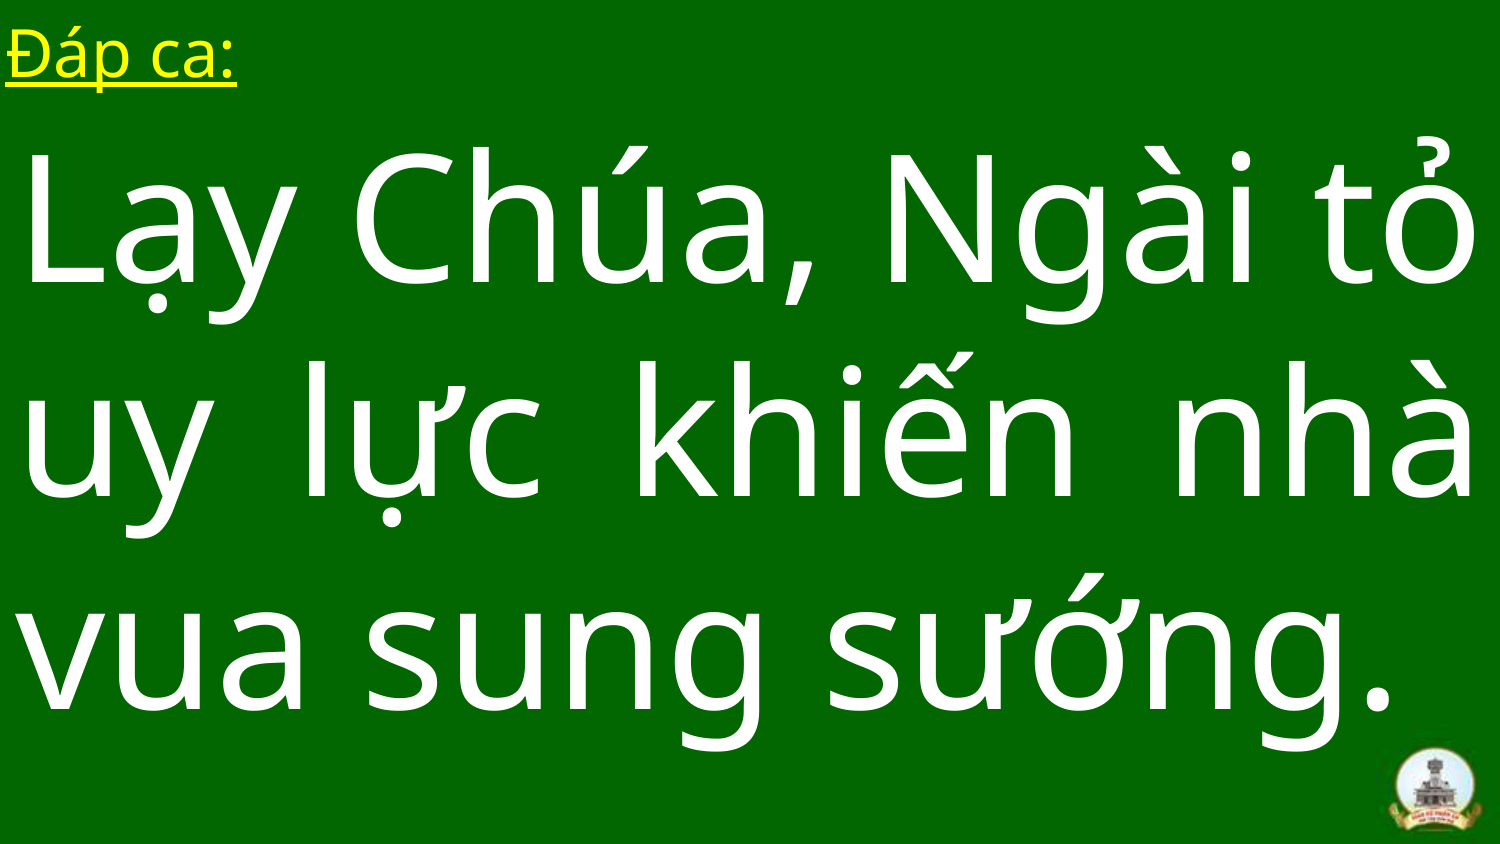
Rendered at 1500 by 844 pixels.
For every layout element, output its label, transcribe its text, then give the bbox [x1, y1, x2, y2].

title Lạy Chúa, Ngài tỏ uy lực khiến nhà vua sung sướng. [0, 3, 1500, 844]
text_box Đáp ca: [0, 3, 252, 98]
